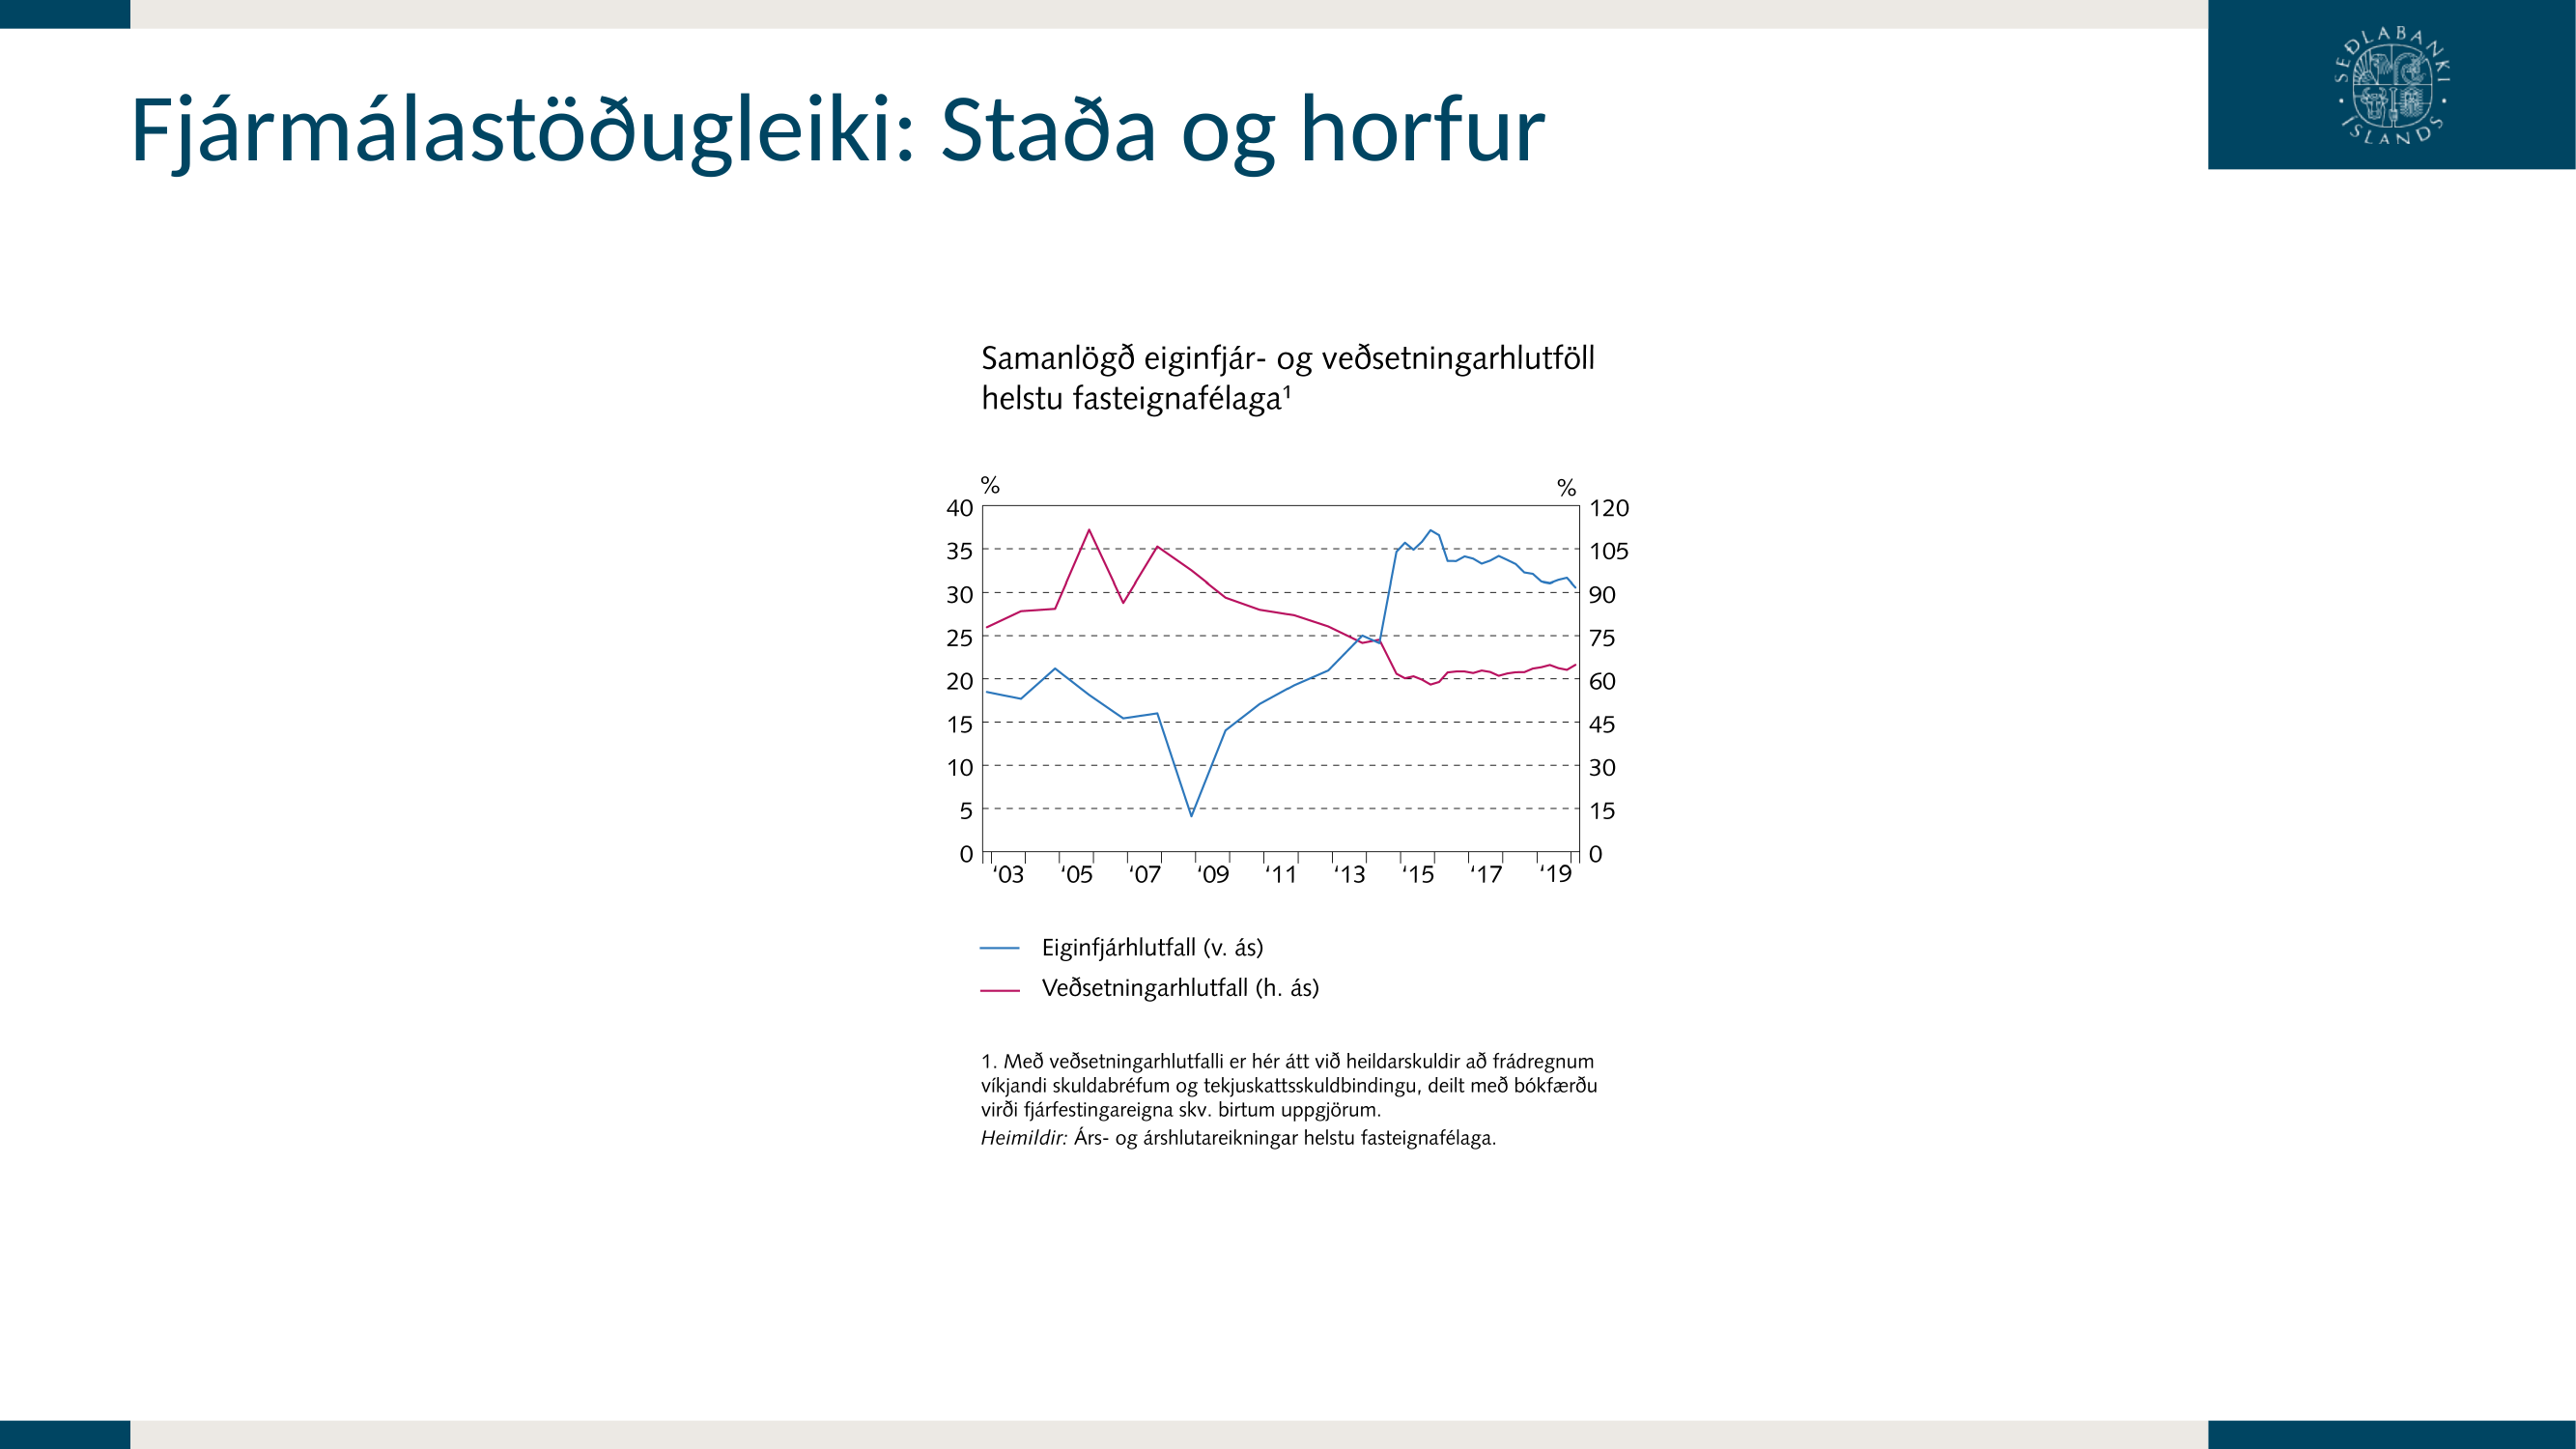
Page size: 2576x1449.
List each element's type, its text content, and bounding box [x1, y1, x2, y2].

title Fjármálastöðugleiki: Staða og horfur [129, 86, 2178, 290]
picture [946, 299, 1629, 1150]
